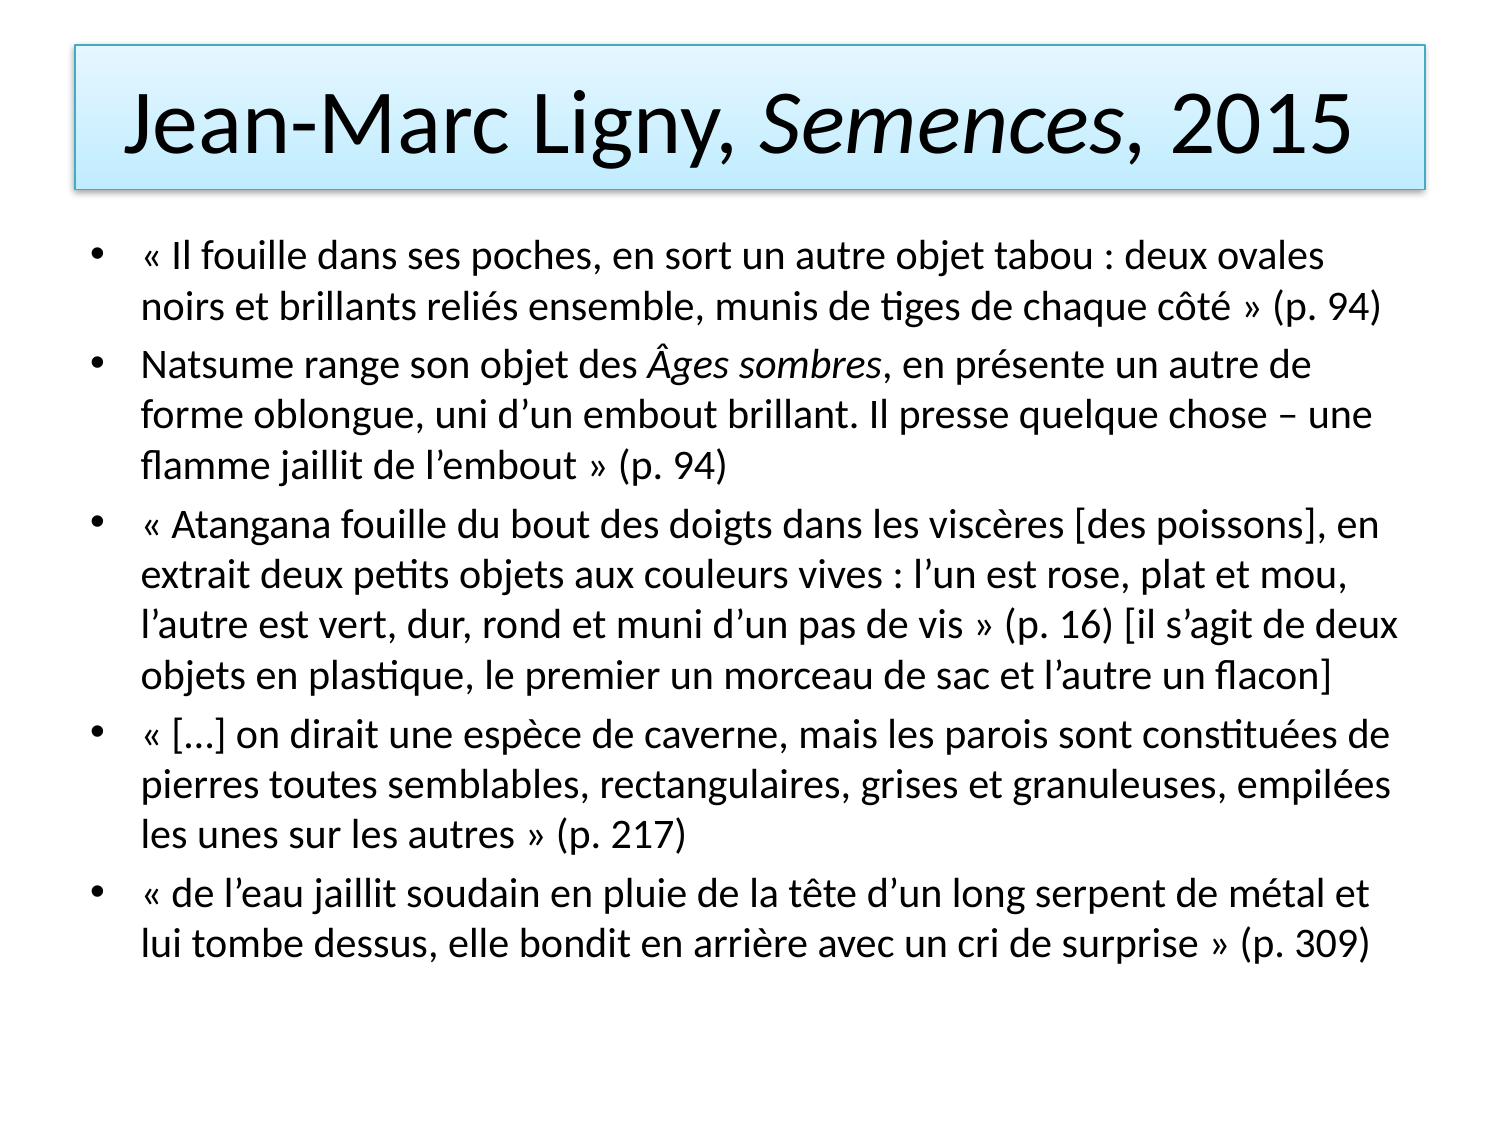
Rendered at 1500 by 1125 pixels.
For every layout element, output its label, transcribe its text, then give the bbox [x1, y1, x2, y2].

list « Il fouille dans ses poches, en sort un autre objet tabou : deux ovales noirs et brillants reliés ensemble, munis de tiges de chaque côté » (p. 94) Natsume range son objet des Âges sombres, en présente un autre de forme oblongue, uni d’un embout brillant. Il presse quelque chose – une flamme jaillit de l’embout » (p. 94) « Atangana fouille du bout des doigts dans les viscères [des poissons], en extrait deux petits objets aux couleurs vives : l’un est rose, plat et mou, l’autre est vert, dur, rond et muni d’un pas de vis » (p. 16) [il s’agit de deux objets en plastique, le premier un morceau de sac et l’autre un flacon] « […] on dirait une espèce de caverne, mais les parois sont constituées de pierres toutes semblables, rectangulaires, grises et granuleuses, empilées les unes sur les autres » (p. 217) « de l’eau jaillit soudain en pluie de la tête d’un long serpent de métal et lui tombe dessus, elle bondit en arrière avec un cri de surprise » (p. 309) [75, 220, 1425, 1091]
title Jean-Marc Ligny, Semences, 2015 [74, 44, 1426, 190]
